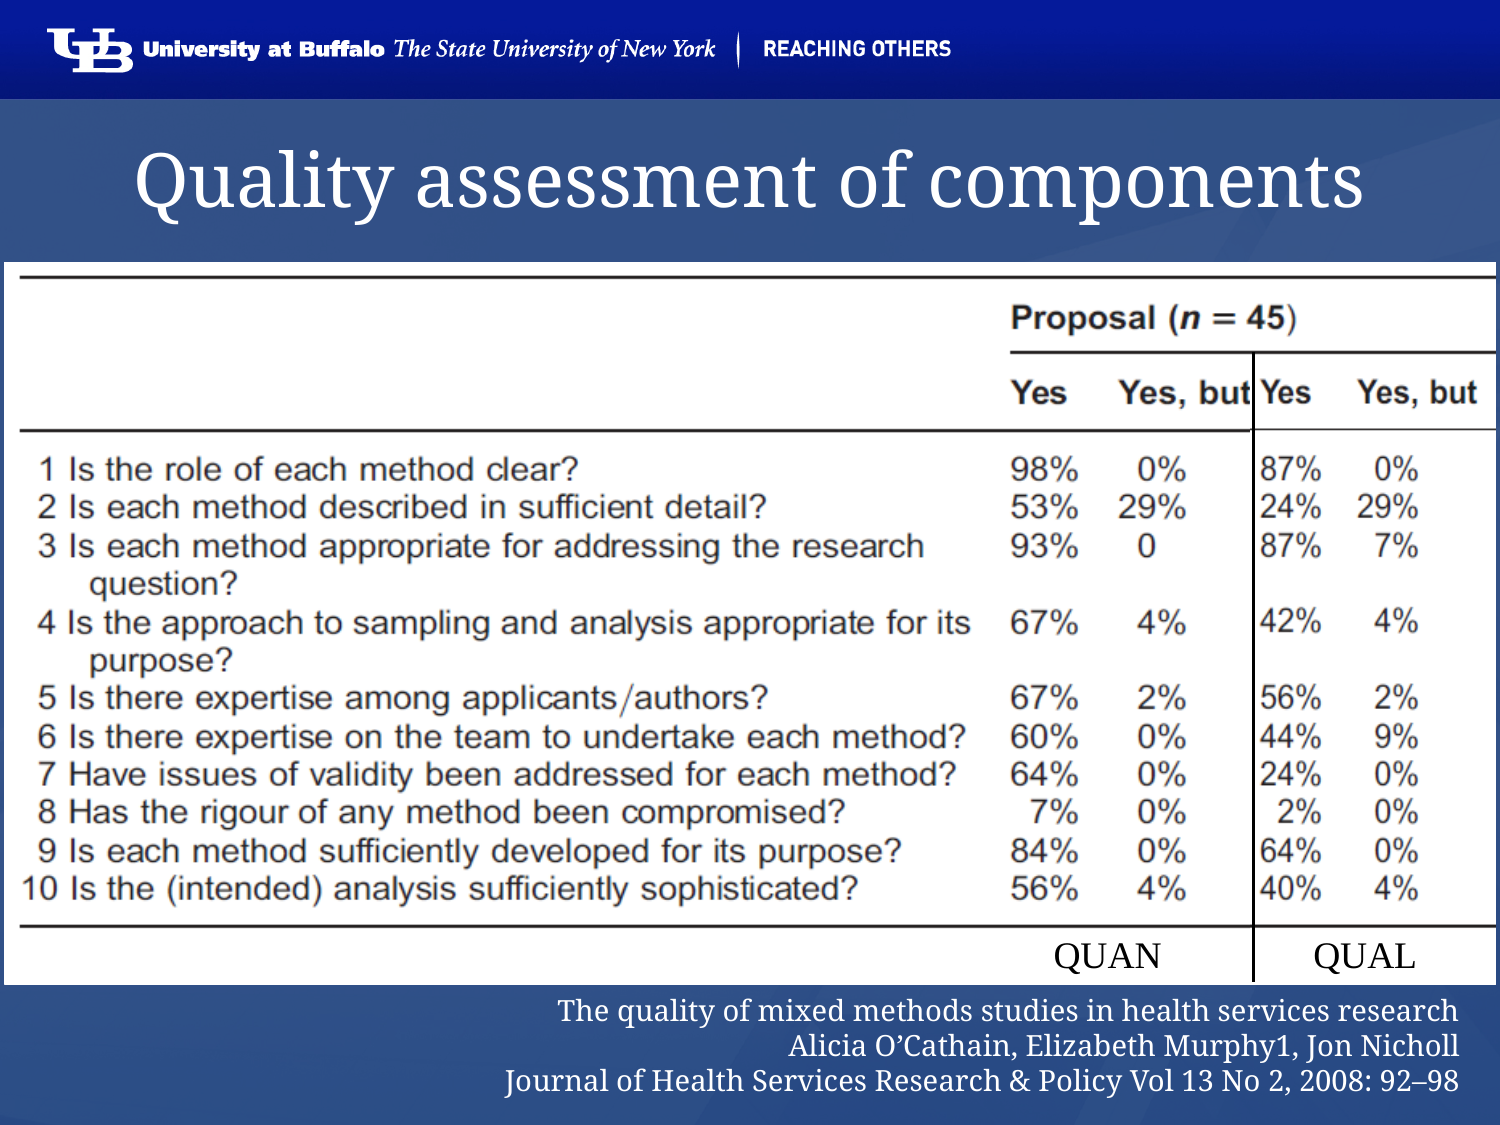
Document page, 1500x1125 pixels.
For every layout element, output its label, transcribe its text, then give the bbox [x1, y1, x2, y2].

text_box [4, 944, 1250, 985]
text_box The quality of mixed methods studies in health services research Alicia O’Cathain, Elizabeth Murphy1, Jon Nicholl Journal of Health Services Research & Policy Vol 13 No 2, 2008: 92–98 [49, 985, 1475, 1105]
picture [4, 262, 1496, 939]
title Quality assessment of components [37, 125, 1463, 250]
text_box [1255, 945, 1496, 985]
text_box QUAN QUAL [1038, 945, 1249, 984]
text_box QUAN QUAL [1256, 947, 1433, 984]
picture [0, 0, 1500, 99]
